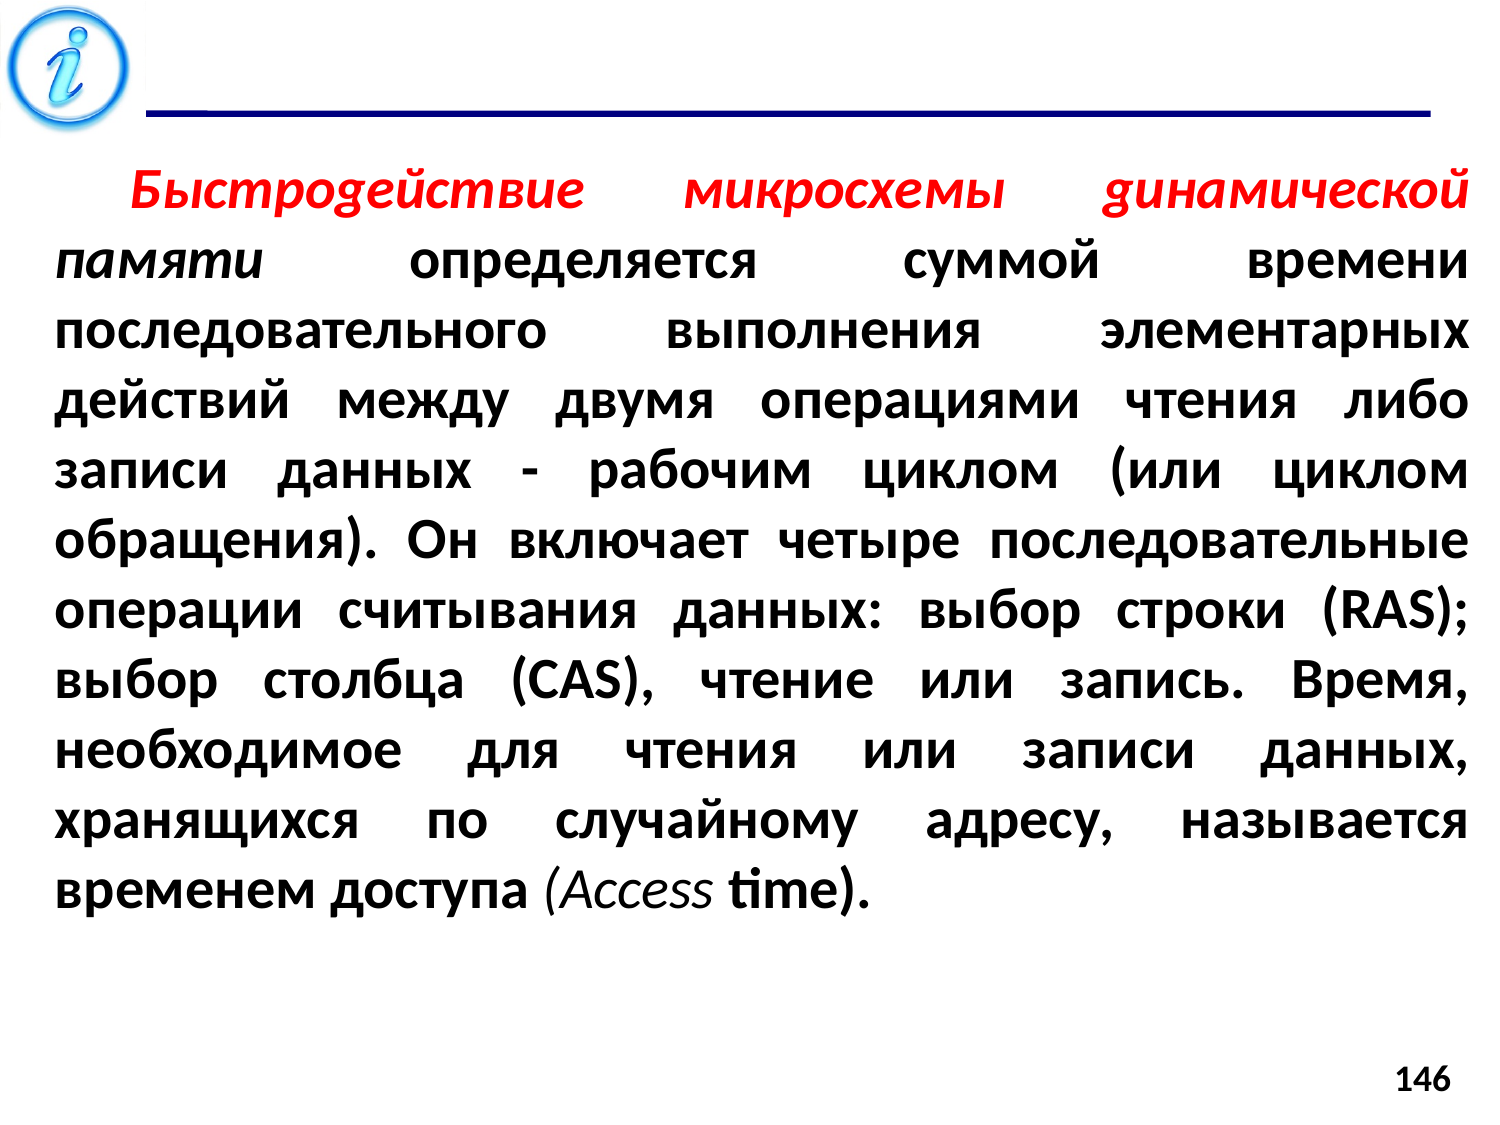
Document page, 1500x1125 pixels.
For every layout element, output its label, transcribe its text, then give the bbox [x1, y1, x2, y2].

text_box Быстроgействие микросхемы gинамической памяти определяется суммой времени последовательного выполнения элементарных действий между двумя операциями чтения либо записи данных - рабочим циклом (или циклом обращения). Он включает четыре последовательные операции считывания данных: выбор строки (RAS); выбор столбца (CAS), чтение или запись. Время, необходимое для чтения или записи данных, хранящихся по случайному адресу, называется временем доступа (Access time). [40, 142, 1486, 928]
slide_number 146 [1116, 1046, 1467, 1107]
picture [0, 1, 146, 138]
